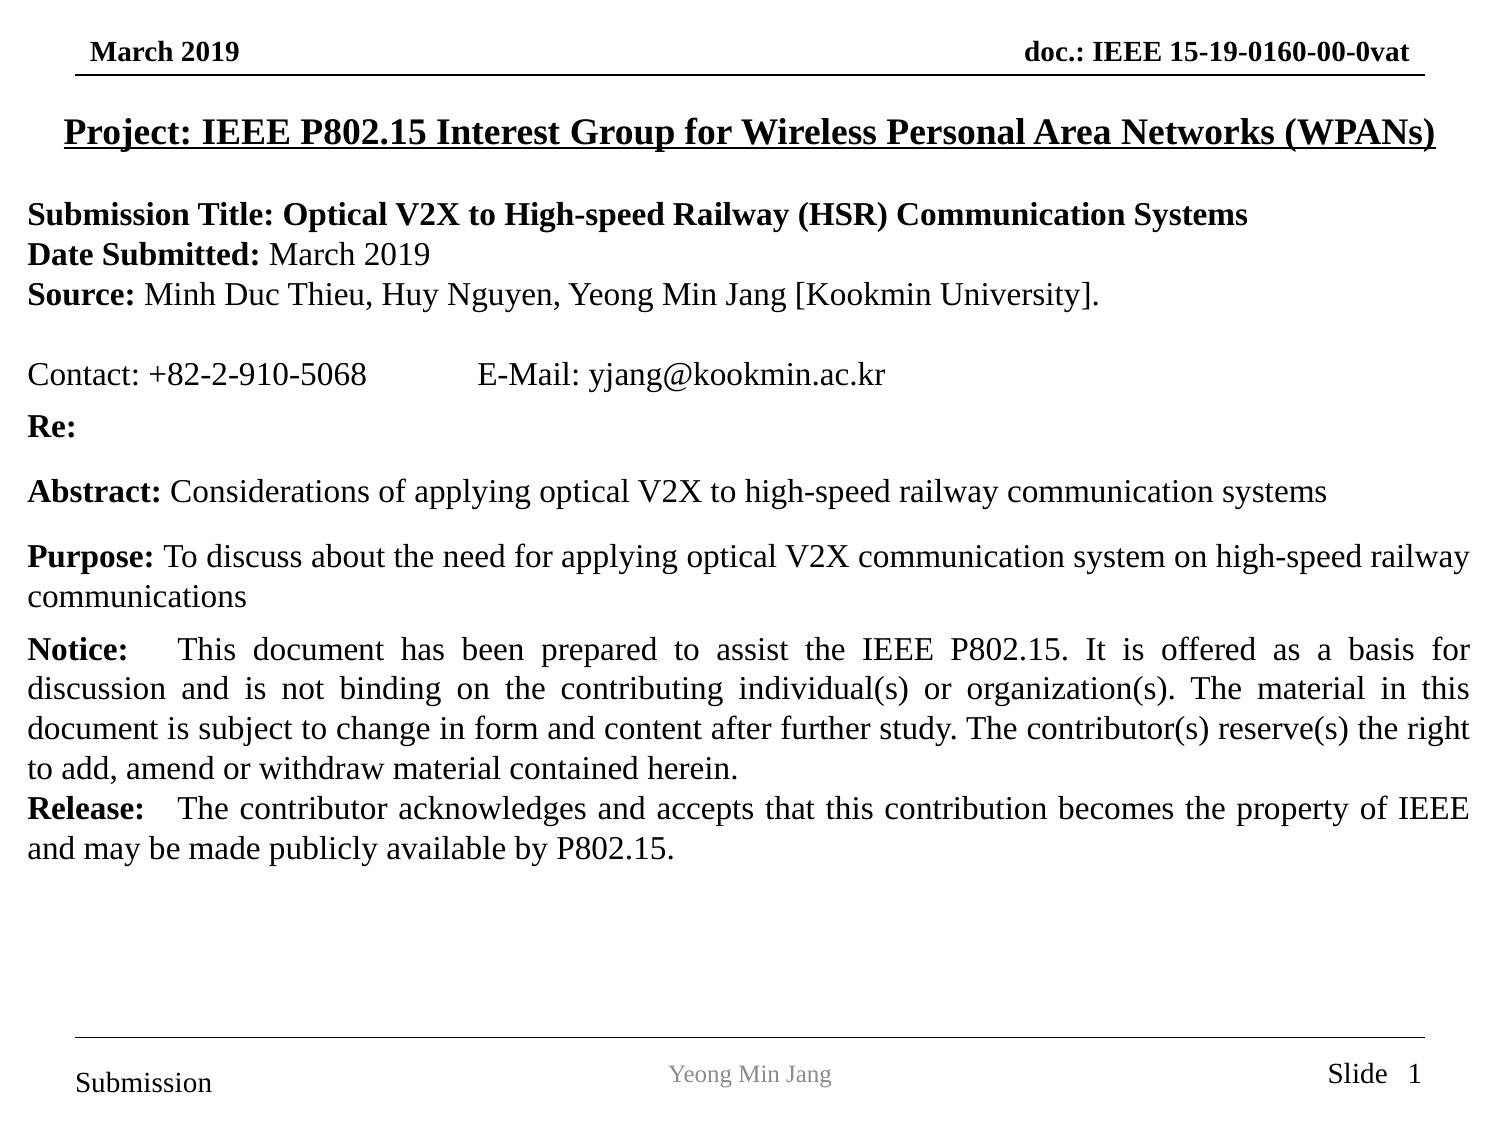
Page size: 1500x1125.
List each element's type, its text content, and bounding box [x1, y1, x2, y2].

text_box Project: IEEE P802.15 Interest Group for Wireless Personal Area Networks (WPANs) Submission Title: Optical V2X to High-speed Railway (HSR) Communication Systems Date Submitted: March 2019 Source: Minh Duc Thieu, Huy Nguyen, Yeong Min Jang [Kookmin University]. Contact: +82-2-910-5068 E-Mail: yjang@kookmin.ac.kr Re: Abstract: Considerations of applying optical V2X to high-speed railway communication systems Purpose: To discuss about the need for applying optical V2X communication system on high-speed railway communications Notice: This document has been prepared to assist the IEEE P802.15. It is offered as a basis for discussion and is not binding on the contributing individual(s) or organization(s). The material in this document is subject to change in form and content after further study. The contributor(s) reserve(s) the right to add, amend or withdraw material contained herein. Release: The contributor acknowledges and accepts that this contribution becomes the property of IEEE and may be made publicly available by P802.15. [12, 99, 1488, 874]
